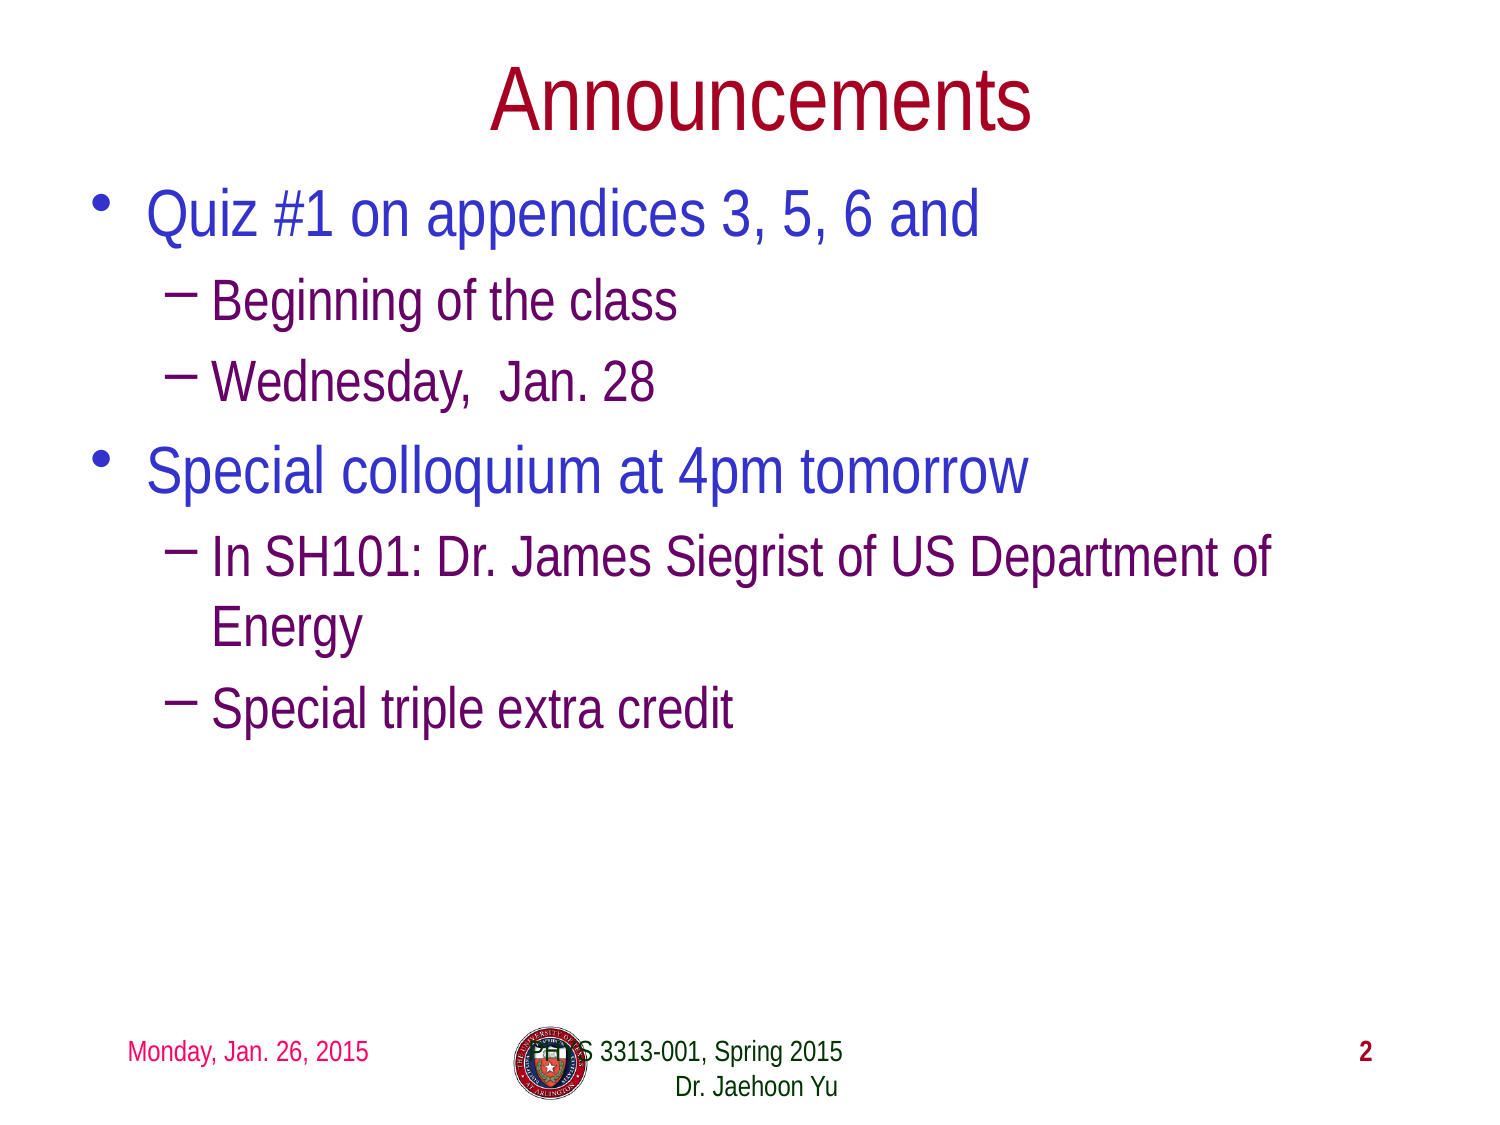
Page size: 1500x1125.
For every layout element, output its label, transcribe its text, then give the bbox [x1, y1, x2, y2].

footer PHYS 3313-001, Spring 2015 Dr. Jaehoon Yu [512, 1024, 988, 1101]
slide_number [112, 1024, 426, 1101]
title Announcements [124, 0, 1401, 162]
slide_number 2 [1074, 1024, 1388, 1101]
list Quiz #1 on appendices 3, 5, 6 and Beginning of the class Wednesday, Jan. 28 Special colloquium at 4pm tomorrow In SH101: Dr. James Siegrist of US Department of Energy Special triple extra credit [74, 162, 1413, 926]
